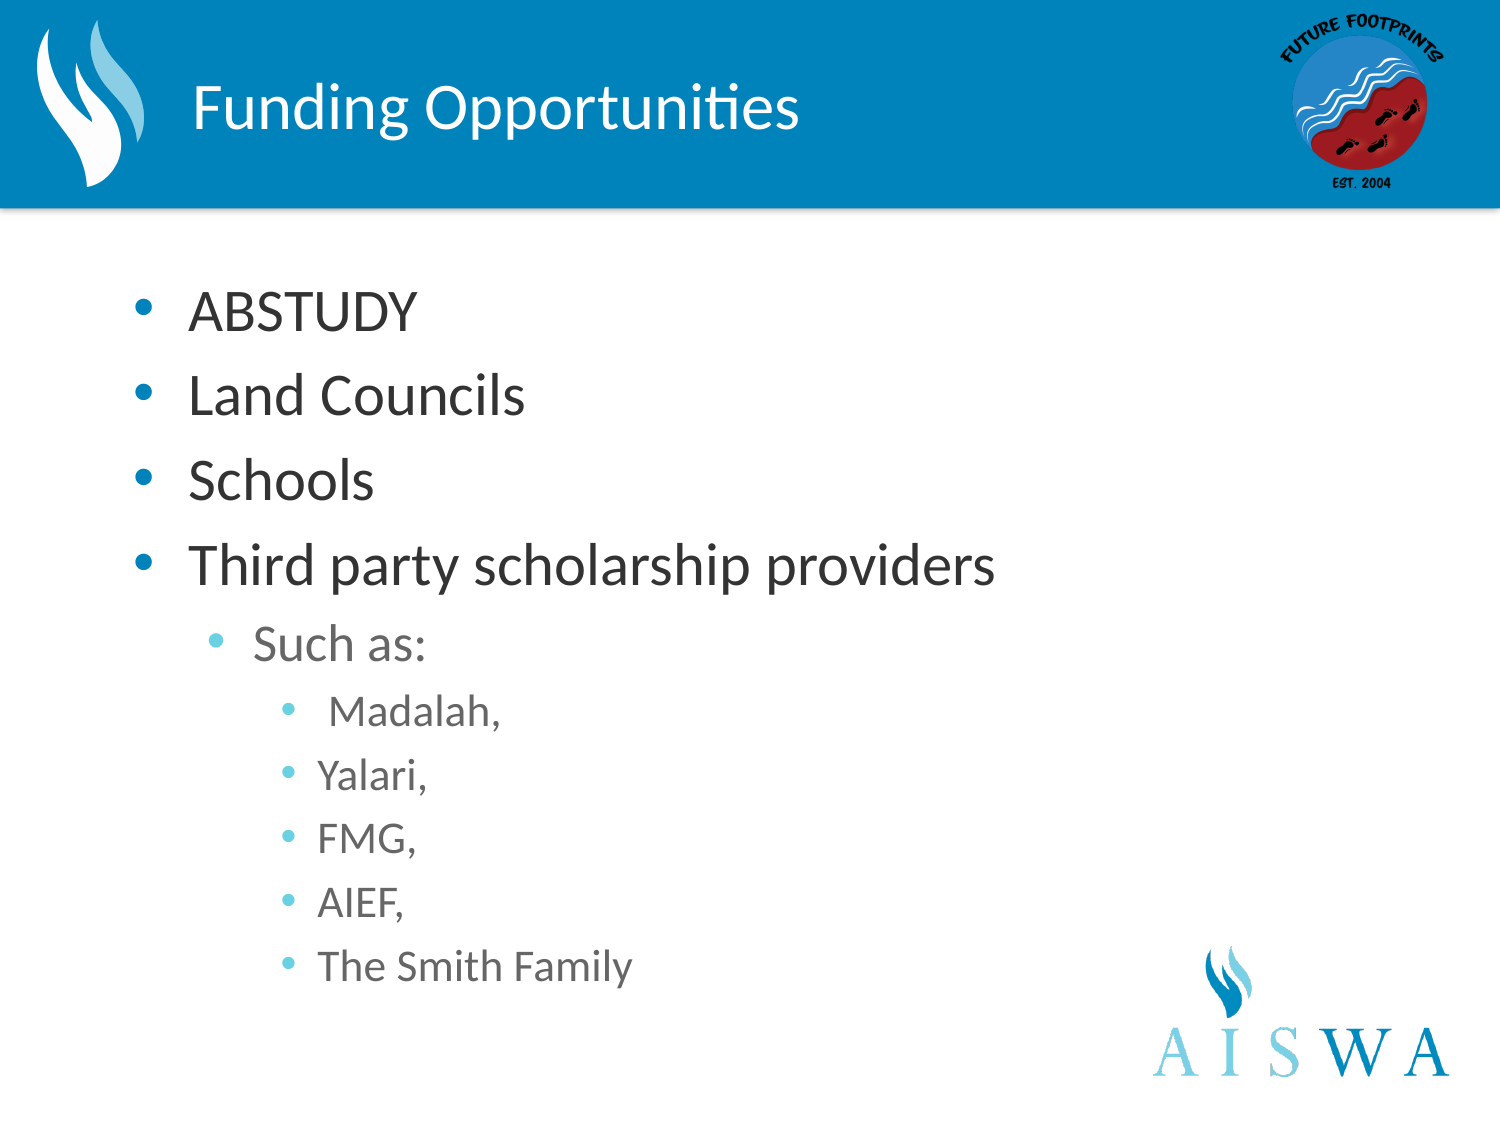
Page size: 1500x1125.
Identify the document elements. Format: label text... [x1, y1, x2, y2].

picture [38, 32, 121, 186]
title Funding Opportunities [177, 8, 1500, 197]
list ABSTUDY Land Councils Schools Third party scholarship providers Such as: Madalah, Yalari, FMG, AIEF, The Smith Family [118, 262, 1391, 1005]
picture [1136, 935, 1463, 1089]
picture [91, 23, 143, 139]
